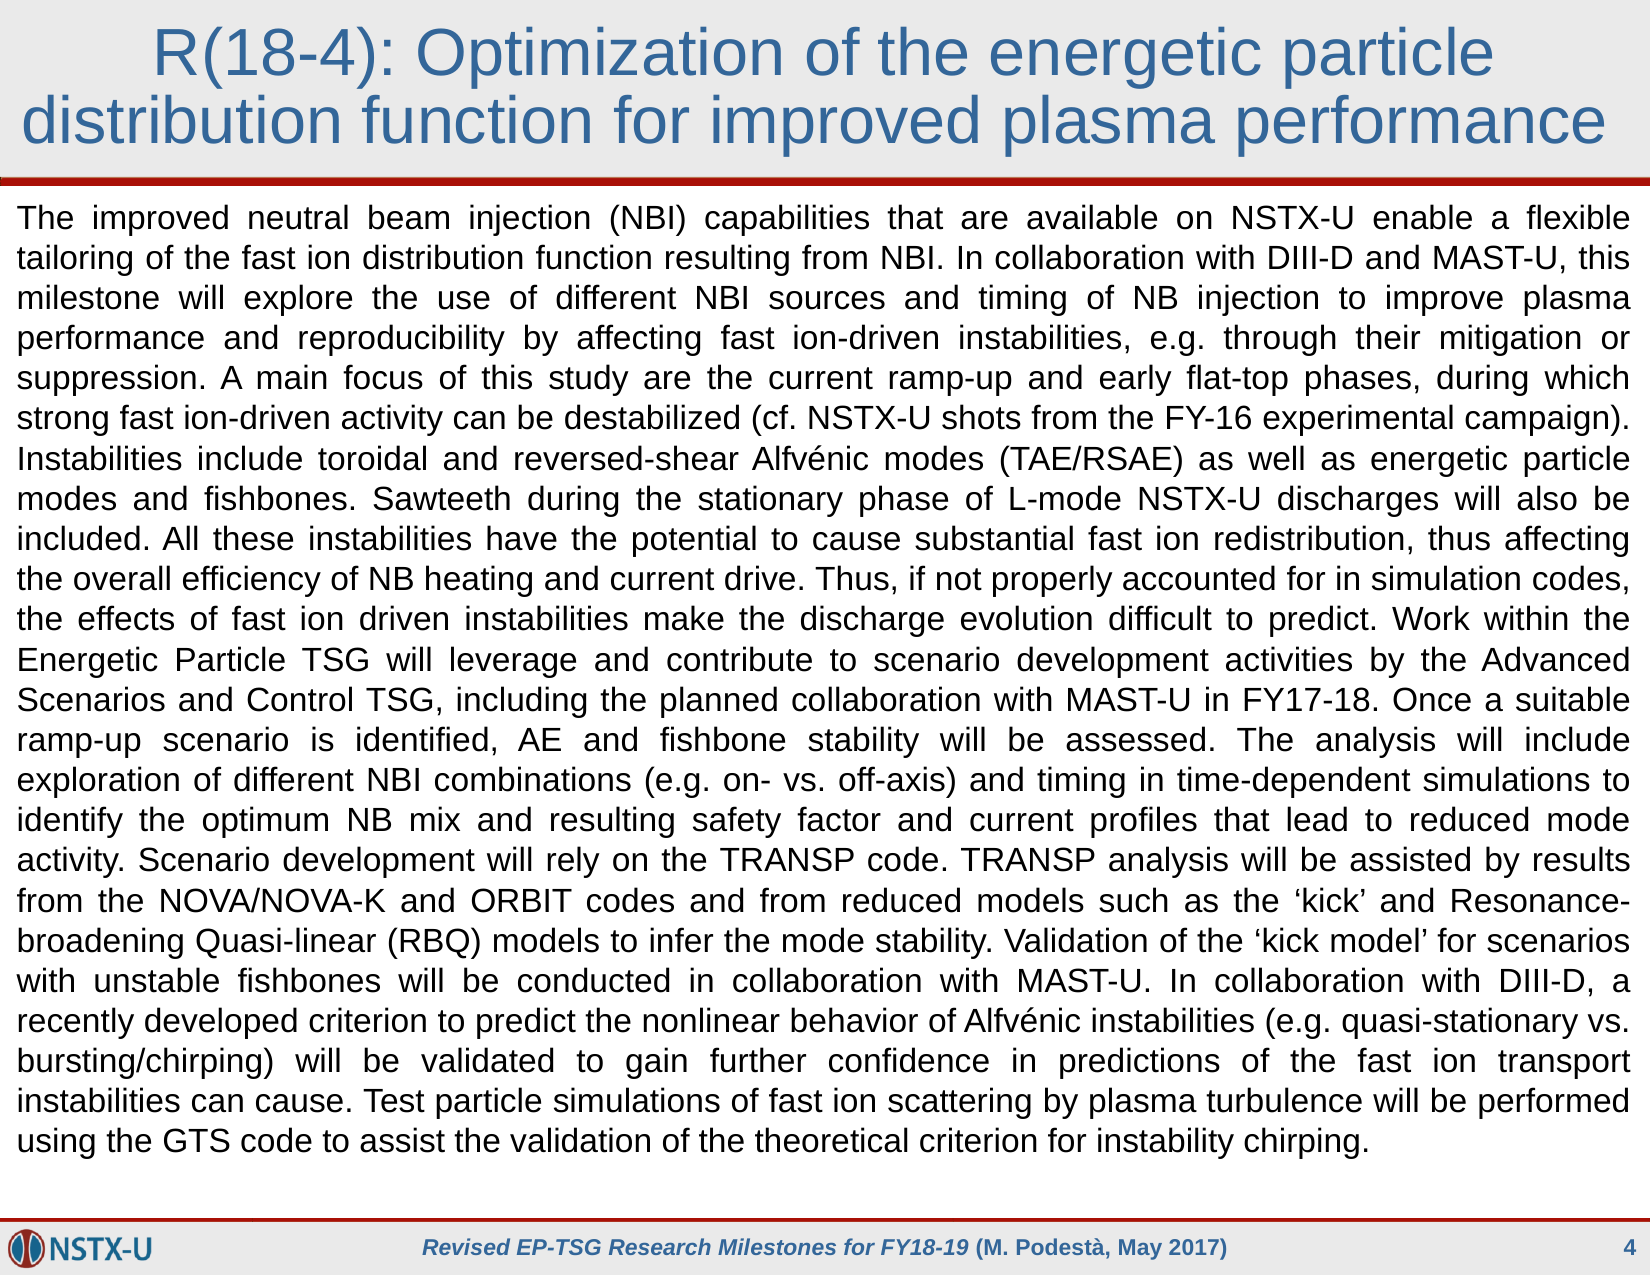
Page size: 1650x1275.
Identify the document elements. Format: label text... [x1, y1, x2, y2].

title R(18-4): Optimization of the energetic particle distribution function for improved plasma performance [0, 0, 1650, 179]
picture [0, 1218, 1650, 1275]
list The improved neutral beam injection (NBI) capabilities that are available on NSTX-U enable a flexible tailoring of the fast ion distribution function resulting from NBI. In collaboration with DIII-D and MAST-U, this milestone will explore the use of different NBI sources and timing of NB injection to improve plasma performance and reproducibility by affecting fast ion-driven instabilities, e.g. through their mitigation or suppression. A main focus of this study are the current ramp-up and early flat-top phases, during which strong fast ion-driven activity can be destabilized (cf. NSTX-U shots from the FY-16 experimental campaign). Instabilities include toroidal and reversed-shear Alfvénic modes (TAE/RSAE) as well as energetic particle modes and fishbones. Sawteeth during the stationary phase of L-mode NSTX-U discharges will also be included. All these instabilities have the potential to cause substantial fast ion redistribution, thus affecting the overall efficiency of NB heating and current drive. Thus, if not properly accounted for in simulation codes, the effects of fast ion driven instabilities make the discharge evolution difficult to predict. Work within the Energetic Particle TSG will leverage and contribute to scenario development activities by the Advanced Scenarios and Control TSG, including the planned collaboration with MAST-U in FY17-18. Once a suitable ramp-up scenario is identified, AE and fishbone stability will be assessed. The analysis will include exploration of different NBI combinations (e.g. on- vs. off-axis) and timing in time-dependent simulations to identify the optimum NB mix and resulting safety factor and current profiles that lead to reduced mode activity. Scenario development will rely on the TRANSP code. TRANSP analysis will be assisted by results from the NOVA/NOVA-K and ORBIT codes and from reduced models such as the ‘kick’ and Resonance-broadening Quasi-linear (RBQ) models to infer the mode stability. Validation of the ‘kick model’ for scenarios with unstable fishbones will be conducted in collaboration with MAST-U. In collaboration with DIII-D, a recently developed criterion to predict the nonlinear behavior of Alfvénic instabilities (e.g. quasi-stationary vs. bursting/chirping) will be validated to gain further confidence in predictions of the fast ion transport instabilities can cause. Test particle simulations of fast ion scattering by plasma turbulence will be performed using the GTS code to assist the validation of the theoretical criterion for instability chirping. [0, 187, 1650, 1213]
picture [0, 179, 1650, 186]
